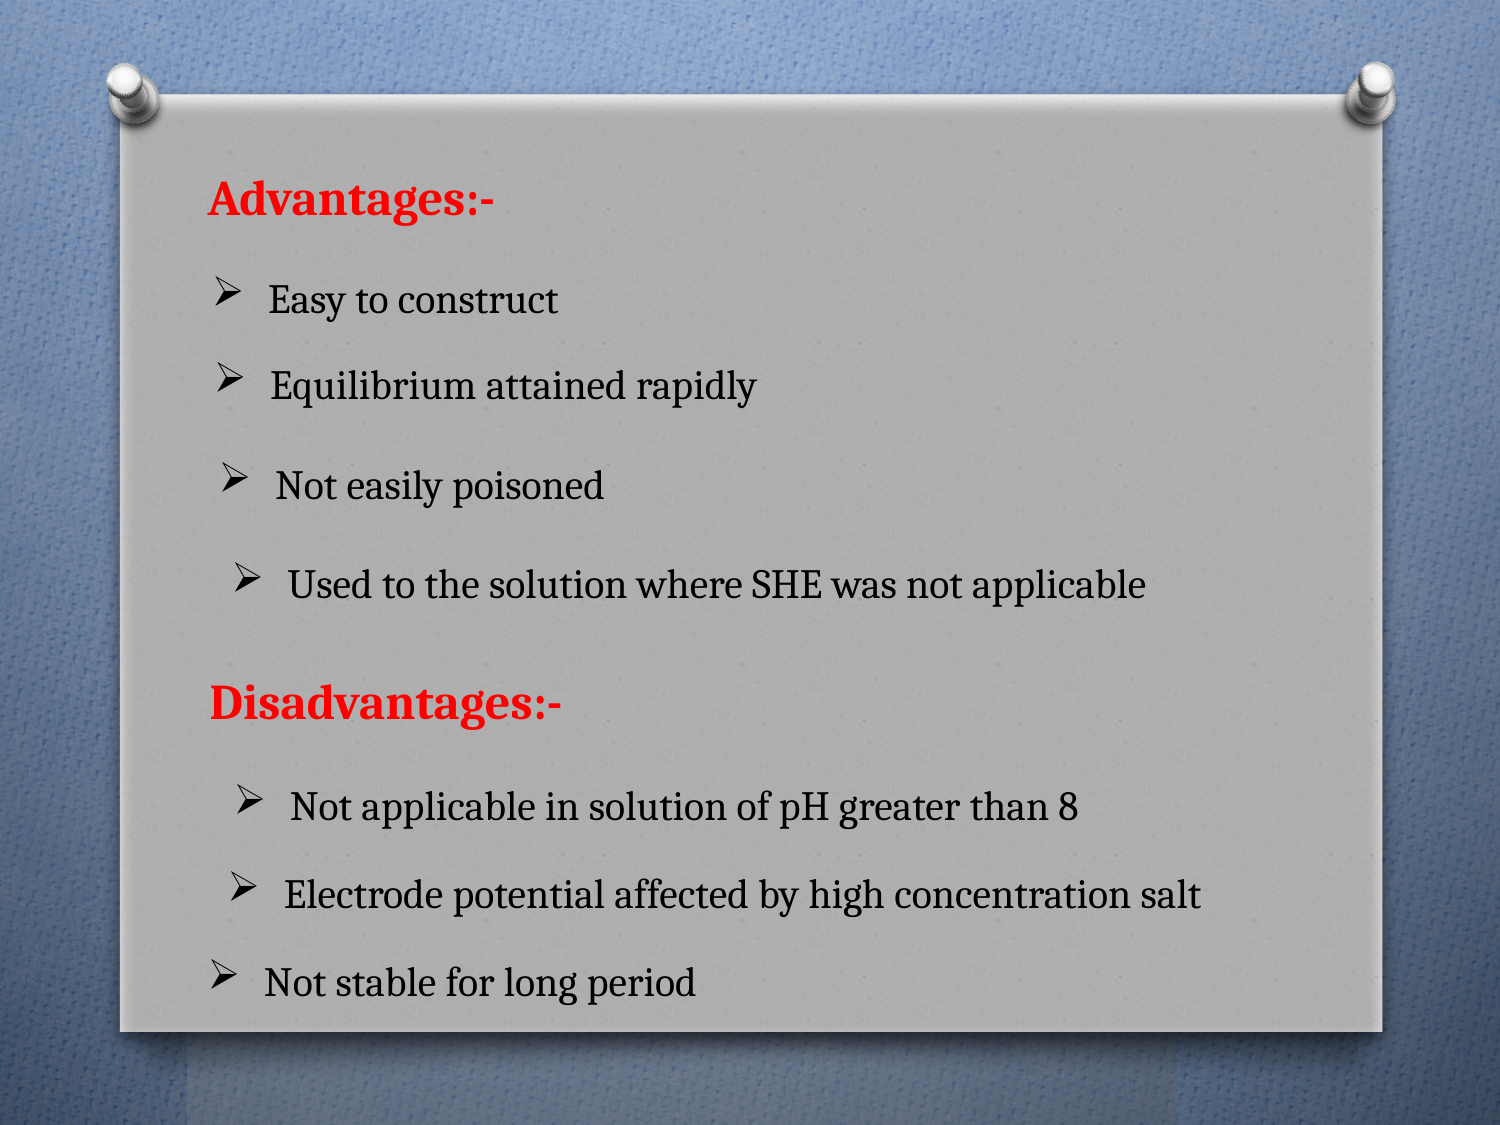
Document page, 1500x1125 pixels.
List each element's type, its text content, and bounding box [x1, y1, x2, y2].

text_box Not easily poisoned [204, 450, 621, 515]
text_box Electrode potential affected by high concentration salt [212, 859, 1217, 925]
picture [75, 29, 198, 153]
text_box Not stable for long period [192, 946, 712, 1012]
text_box Not applicable in solution of pH greater than 8 [218, 771, 1094, 837]
text_box Easy to construct [197, 264, 574, 330]
text_box Used to the solution where SHE was not applicable [216, 549, 1171, 615]
text_box Advantages:- [192, 158, 510, 234]
picture [1317, 35, 1439, 156]
text_box Disadvantages:- [194, 661, 578, 737]
text_box Equilibrium attained rapidly [198, 350, 772, 415]
